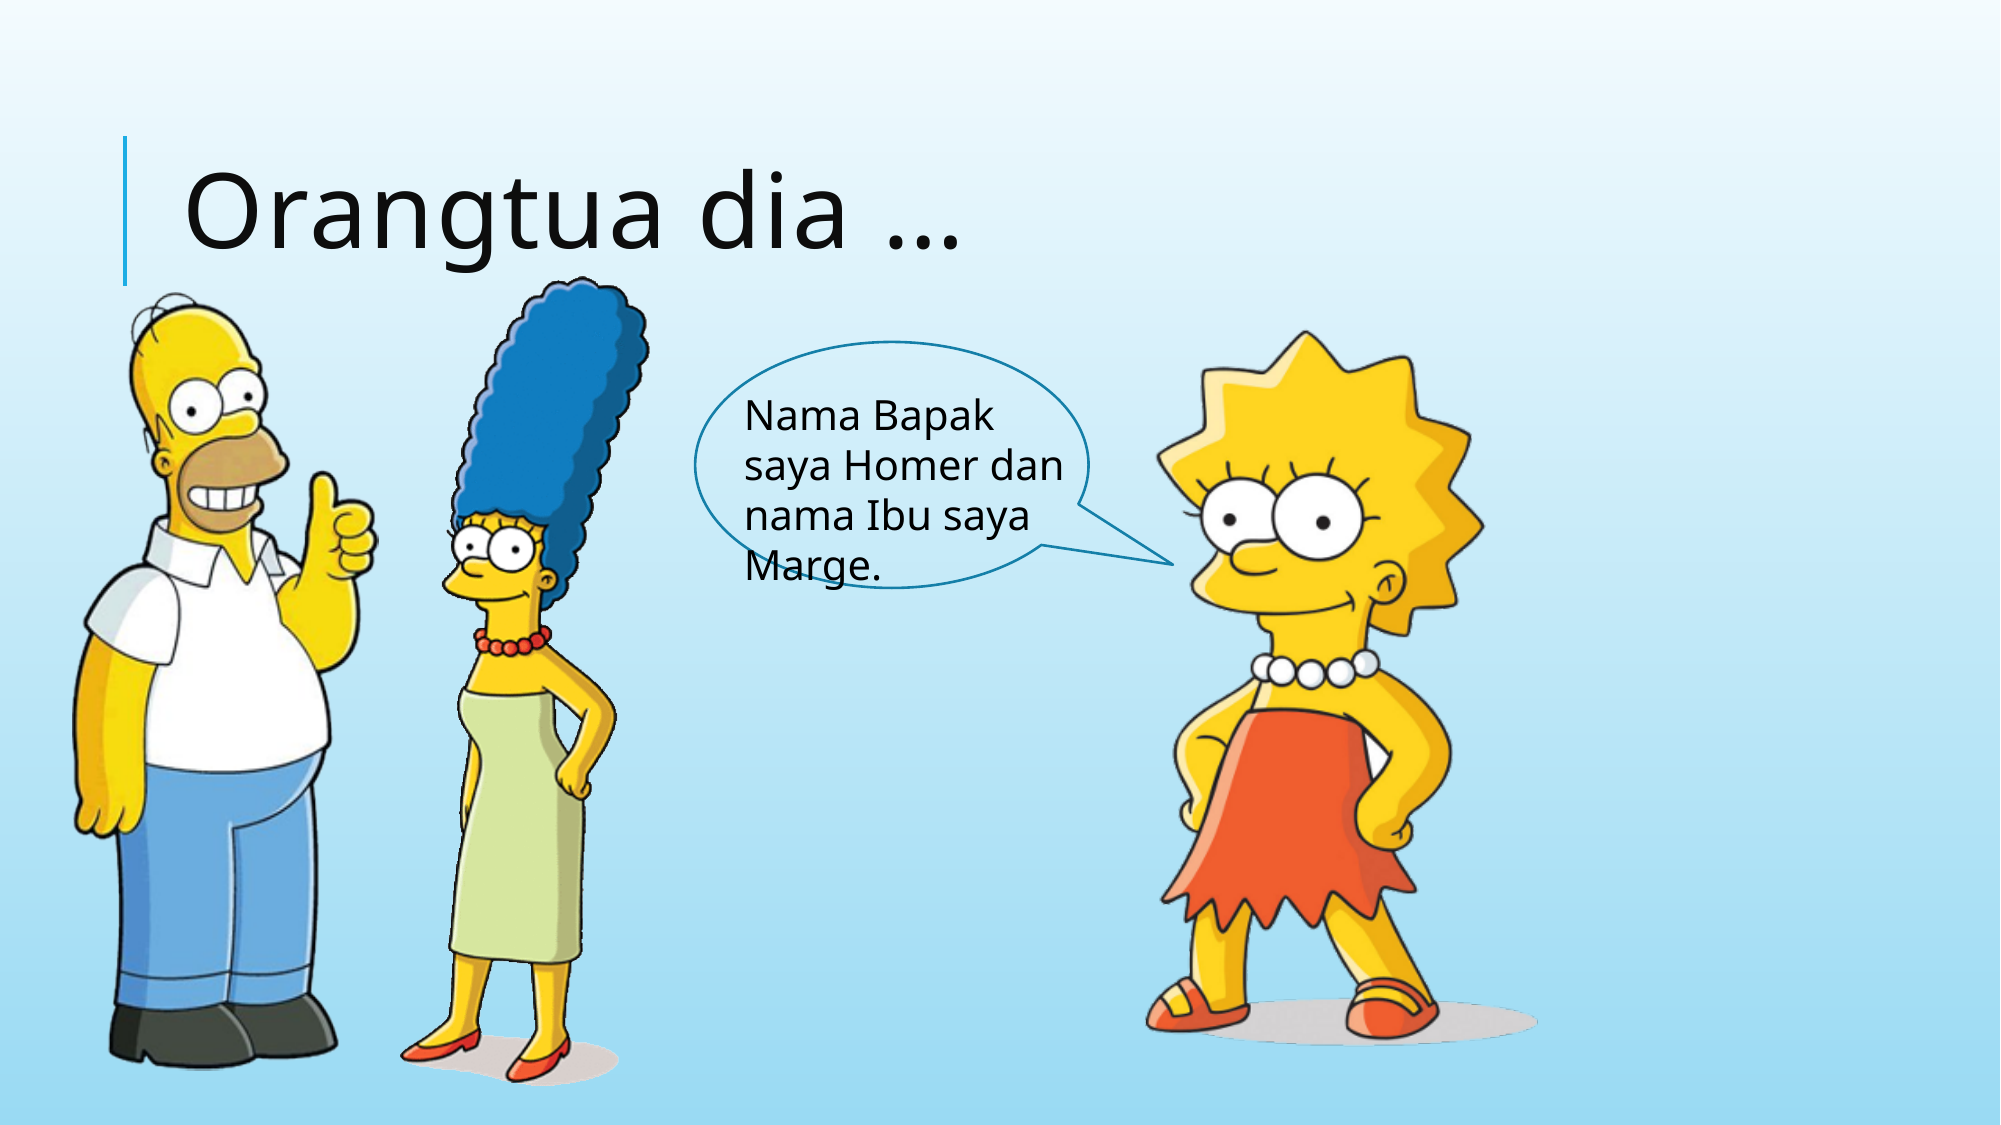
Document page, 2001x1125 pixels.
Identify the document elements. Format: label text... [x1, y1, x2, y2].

title Orangtua dia … [168, 96, 1763, 342]
picture [71, 276, 792, 1087]
picture [1088, 323, 1558, 1087]
text_box [798, 340, 1038, 381]
text_box Nama Bapak saya Homer dan nama Ibu saya Marge. [798, 381, 1081, 597]
